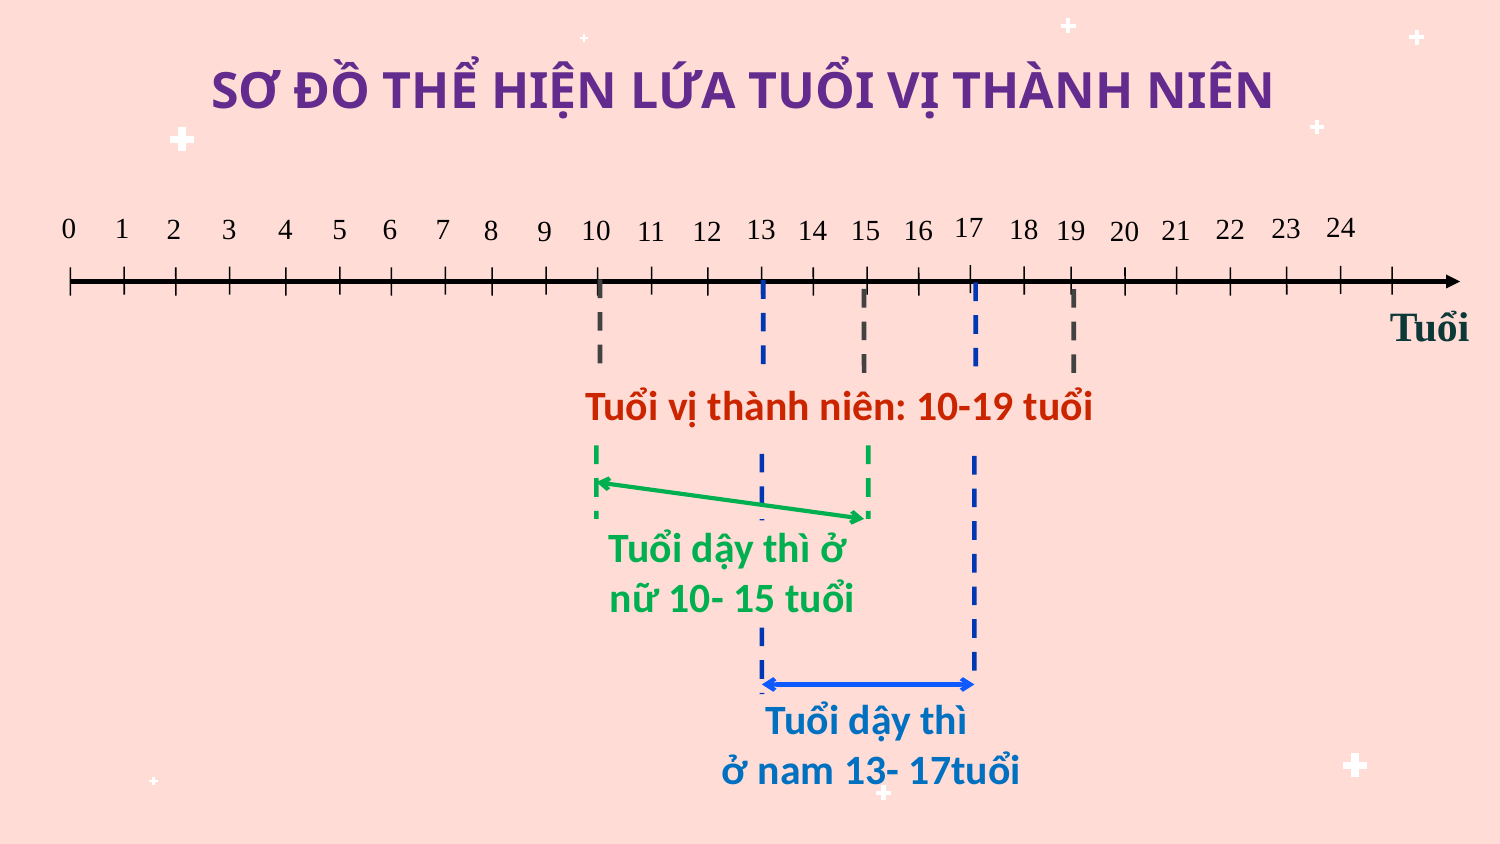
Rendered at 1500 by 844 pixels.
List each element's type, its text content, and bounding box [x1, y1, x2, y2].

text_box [987, 279, 1093, 445]
text_box Tuổi [1375, 299, 1495, 350]
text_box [596, 288, 751, 518]
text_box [756, 279, 987, 810]
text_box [595, 279, 755, 288]
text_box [47, 195, 1461, 296]
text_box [596, 526, 751, 647]
title SƠ ĐỒ THỂ HIỆN LỨA TUỔI VỊ THÀNH NIÊN [116, 43, 1383, 138]
